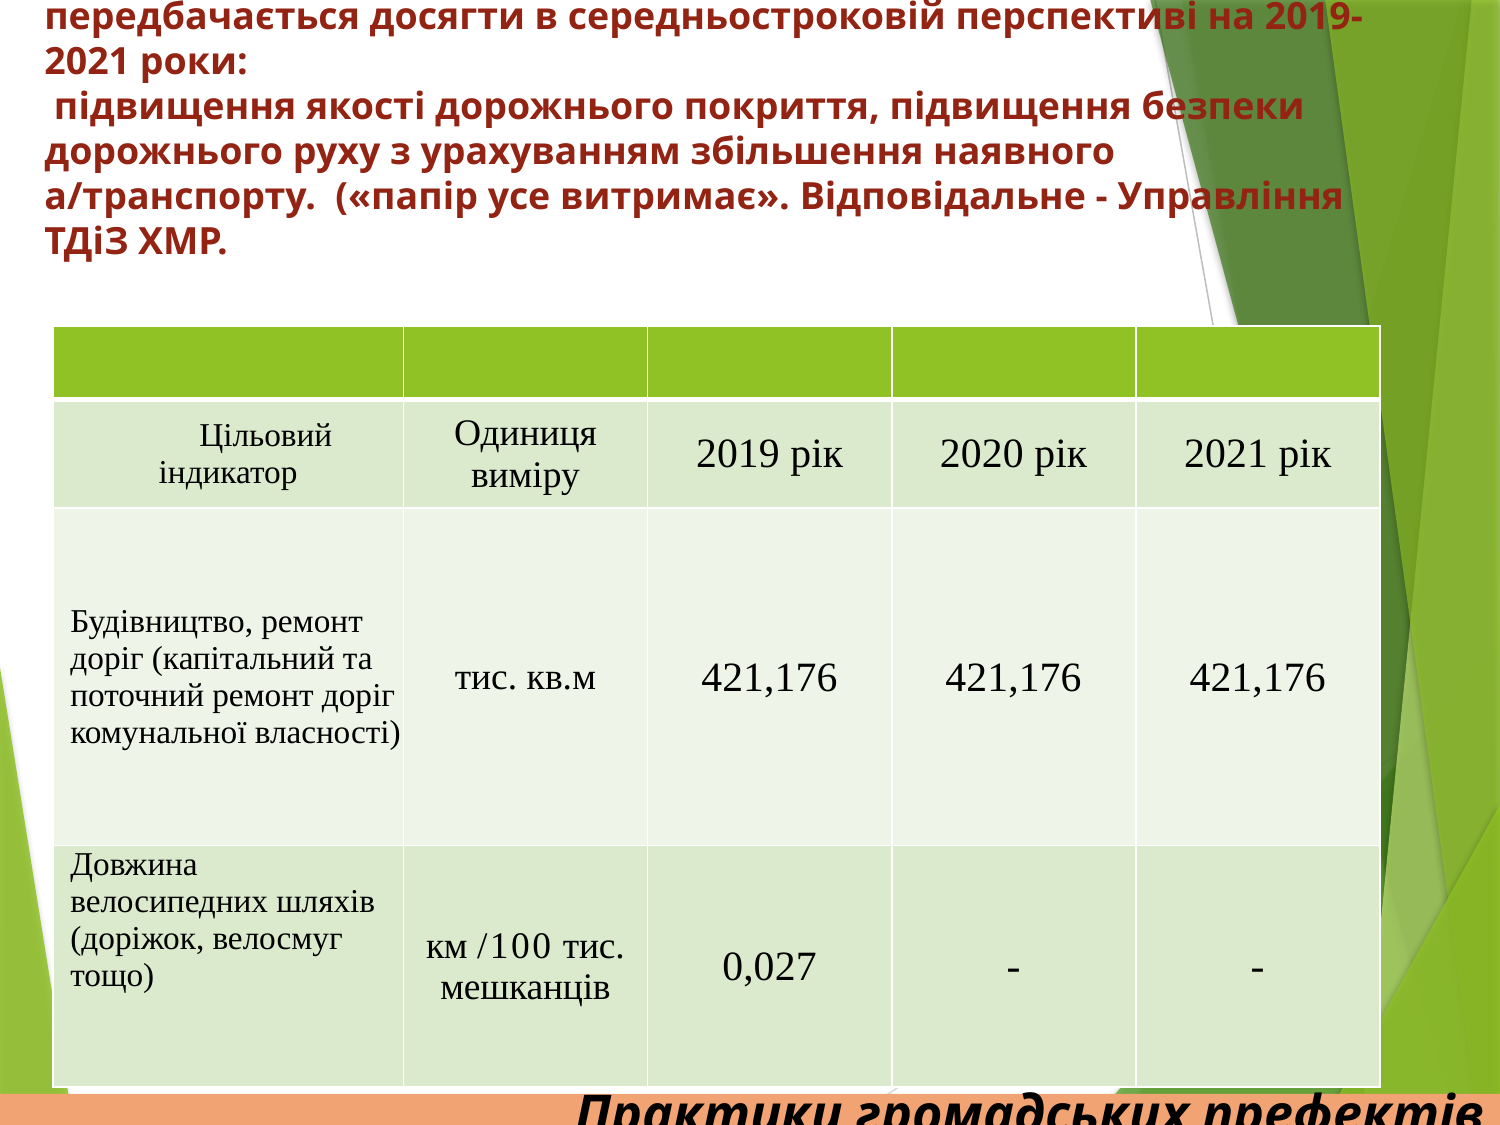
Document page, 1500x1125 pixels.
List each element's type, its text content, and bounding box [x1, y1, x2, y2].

table_cell 421,176 [648, 509, 891, 845]
table_cell - [1137, 846, 1379, 1086]
table_cell Цільовий індикатор [54, 402, 403, 507]
table_cell 2021 рік [1137, 402, 1379, 507]
table_cell 2020 рік [893, 402, 1135, 507]
table_cell Будівництво, ремонт доріг (капітальний та поточний ремонт доріг комунальної власності) [54, 509, 403, 845]
table_cell км /100 тис. мешканців [404, 846, 647, 1086]
title А ось Очікувані результати та цільові індикатори, яких передбачається досягти в середньостроковій перспективі на 2019-2021 роки: підвищення якості дорожнього покриття, підвищення безпеки дорожнього руху з урахуванням збільшення наявного а/транспорту. («папір усе витримає». Відповідальне - Управління ТДіЗ ХМР. [29, 19, 1400, 315]
table_cell тис. кв.м [404, 509, 647, 845]
table_cell 2019 рік [648, 402, 891, 507]
text_box Практики громадських префектів [0, 1093, 1500, 1125]
table_header [1137, 327, 1379, 397]
table_header [893, 327, 1135, 397]
table_cell 421,176 [1137, 509, 1379, 845]
table_header [404, 327, 647, 397]
table_cell 0,027 [648, 846, 891, 1086]
table_cell - [893, 846, 1135, 1086]
table_header [54, 327, 403, 397]
table_cell Одиниця виміру [404, 402, 647, 507]
table_cell Довжина велосипедних шляхів (доріжок, велосмуг тощо) [54, 846, 403, 1086]
table_header [648, 327, 891, 397]
table_cell 421,176 [893, 509, 1135, 845]
